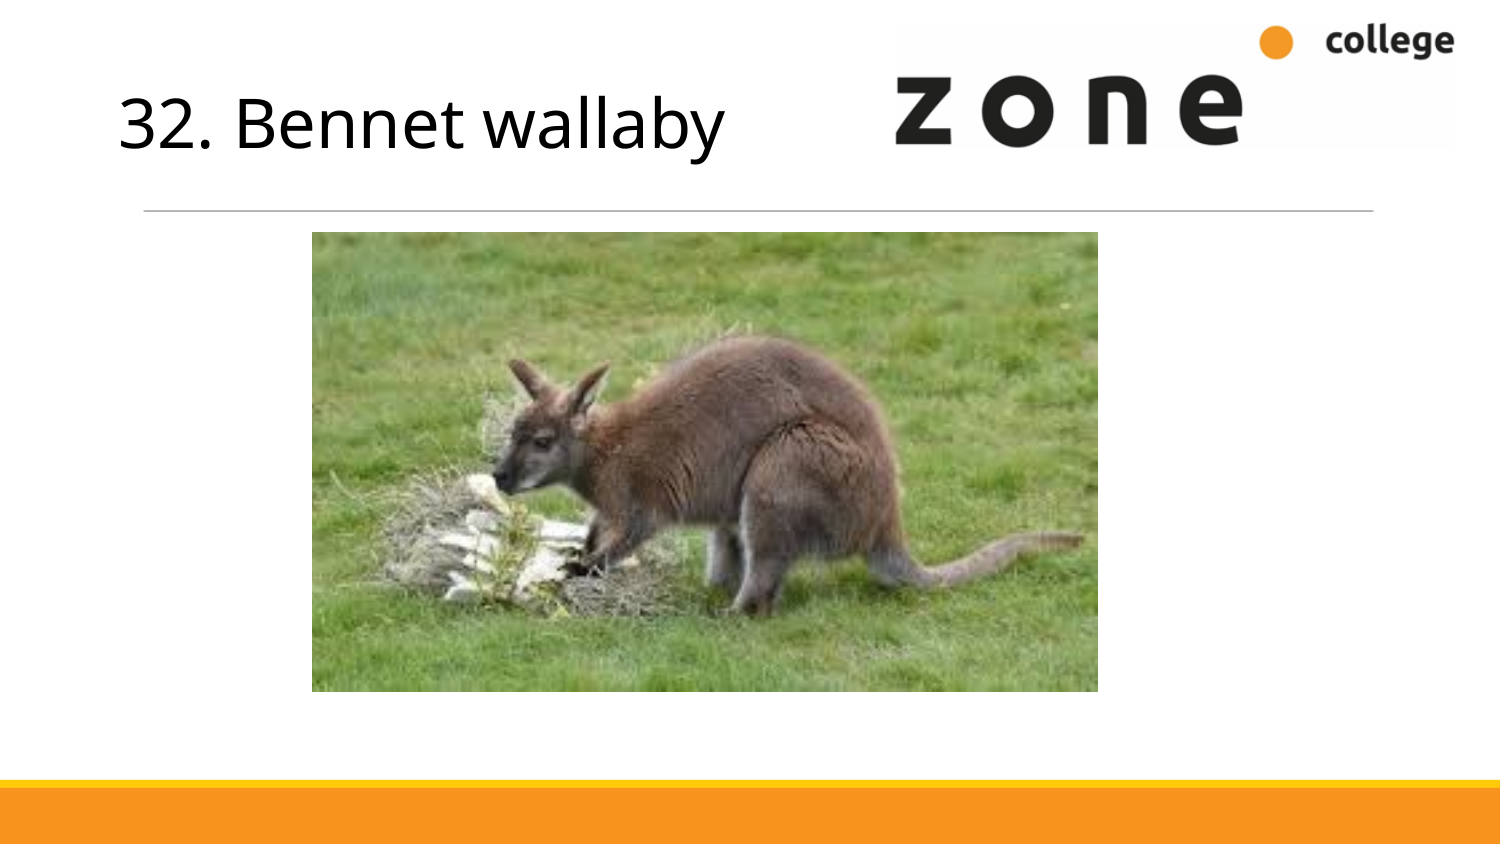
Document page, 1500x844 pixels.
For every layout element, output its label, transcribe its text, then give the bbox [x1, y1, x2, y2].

title 32. Bennet wallaby [103, 44, 1397, 208]
picture [0, 0, 1500, 844]
